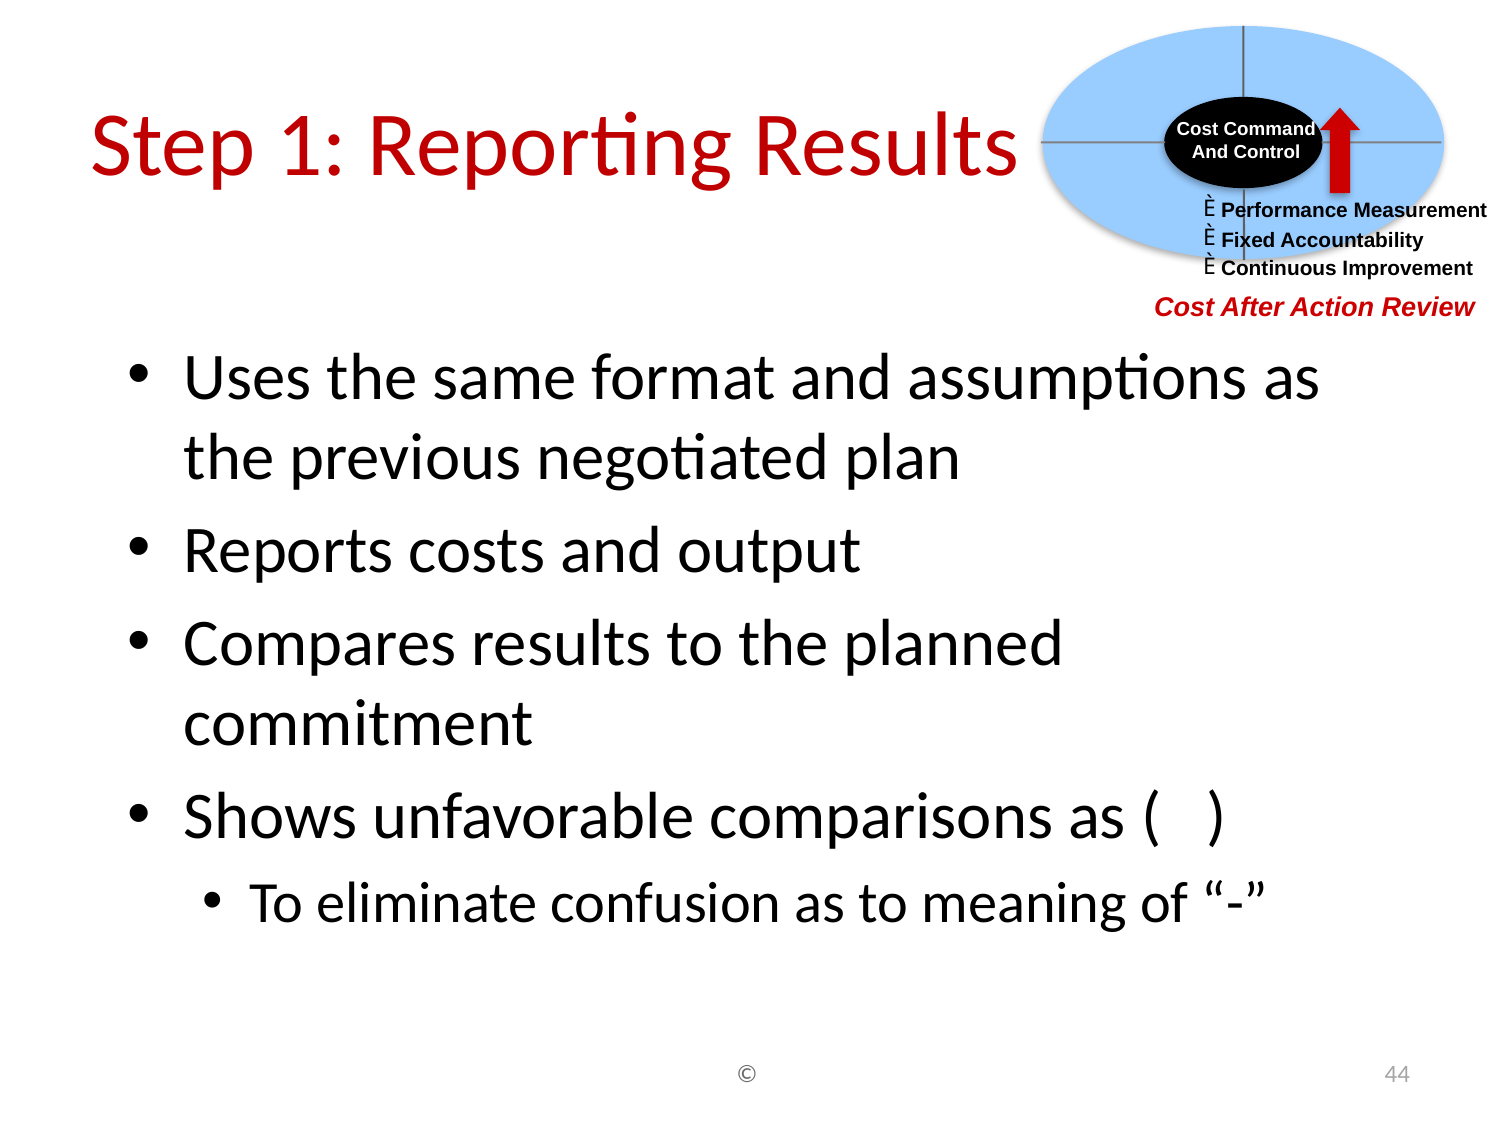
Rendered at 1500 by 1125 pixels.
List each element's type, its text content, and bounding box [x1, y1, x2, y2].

title Step 1: Reporting Results [75, 45, 967, 233]
list Uses the same format and assumptions as the previous negotiated plan Reports costs and output Compares results to the planned commitment Shows unfavorable comparisons as ( ) To eliminate confusion as to meaning of “-” [112, 324, 1388, 1000]
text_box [972, 25, 1488, 323]
footer © [512, 1042, 988, 1103]
slide_number 44 [1074, 1042, 1425, 1103]
